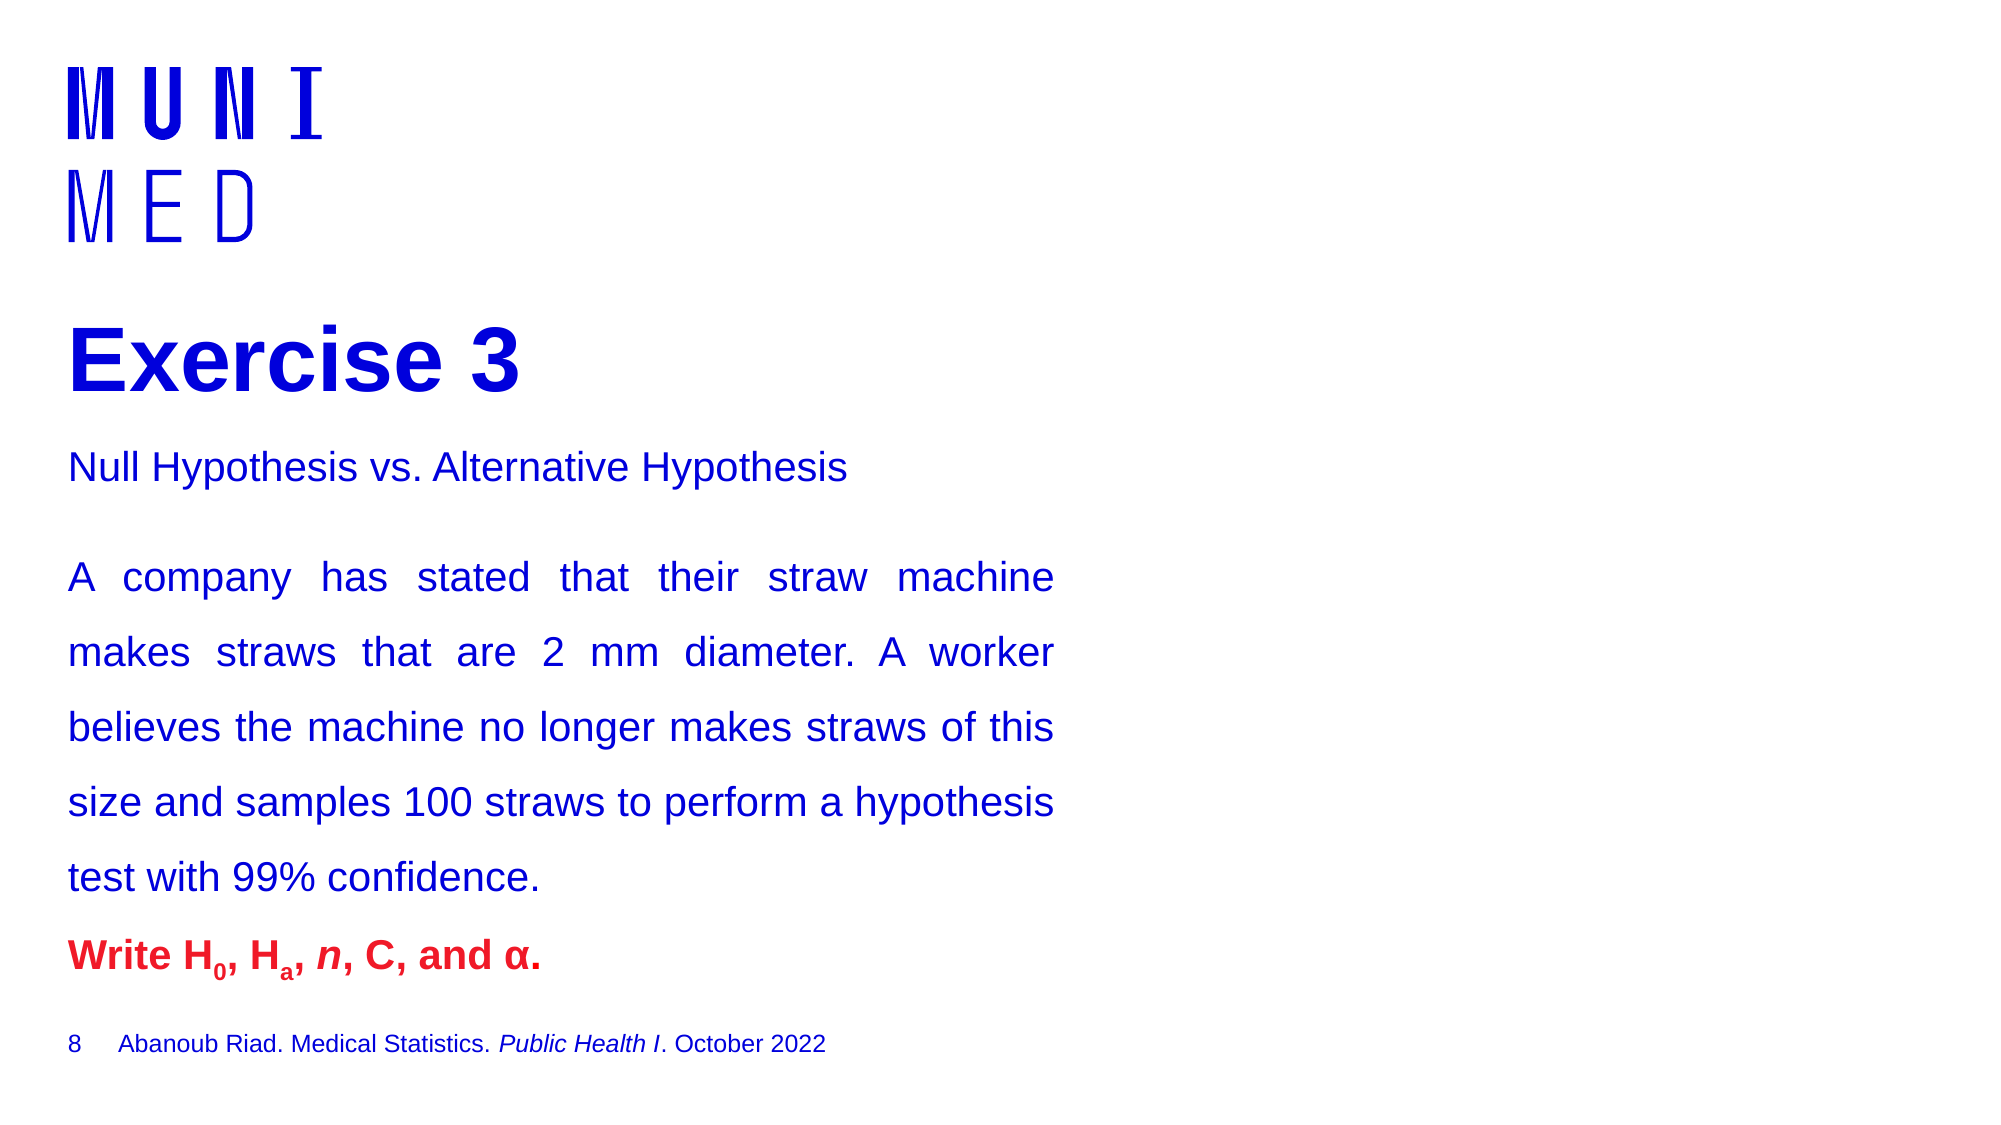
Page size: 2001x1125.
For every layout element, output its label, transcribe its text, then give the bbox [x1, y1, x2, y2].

slide_number 8 [67, 1021, 110, 1063]
footer Abanoub Riad. Medical Statistics. Public Health I. October 2022 [118, 1021, 1418, 1063]
text_box Null Hypothesis vs. Alternative Hypothesis [67, 414, 942, 487]
title Exercise 3 [67, 317, 808, 414]
text_box A company has stated that their straw machine makes straws that are 2 mm diameter. A worker believes the machine no longer makes straws of this size and samples 100 straws to perform a hypothesis test with 99% confidence. Write H0, Ha, n, C, and α. [67, 524, 1056, 962]
